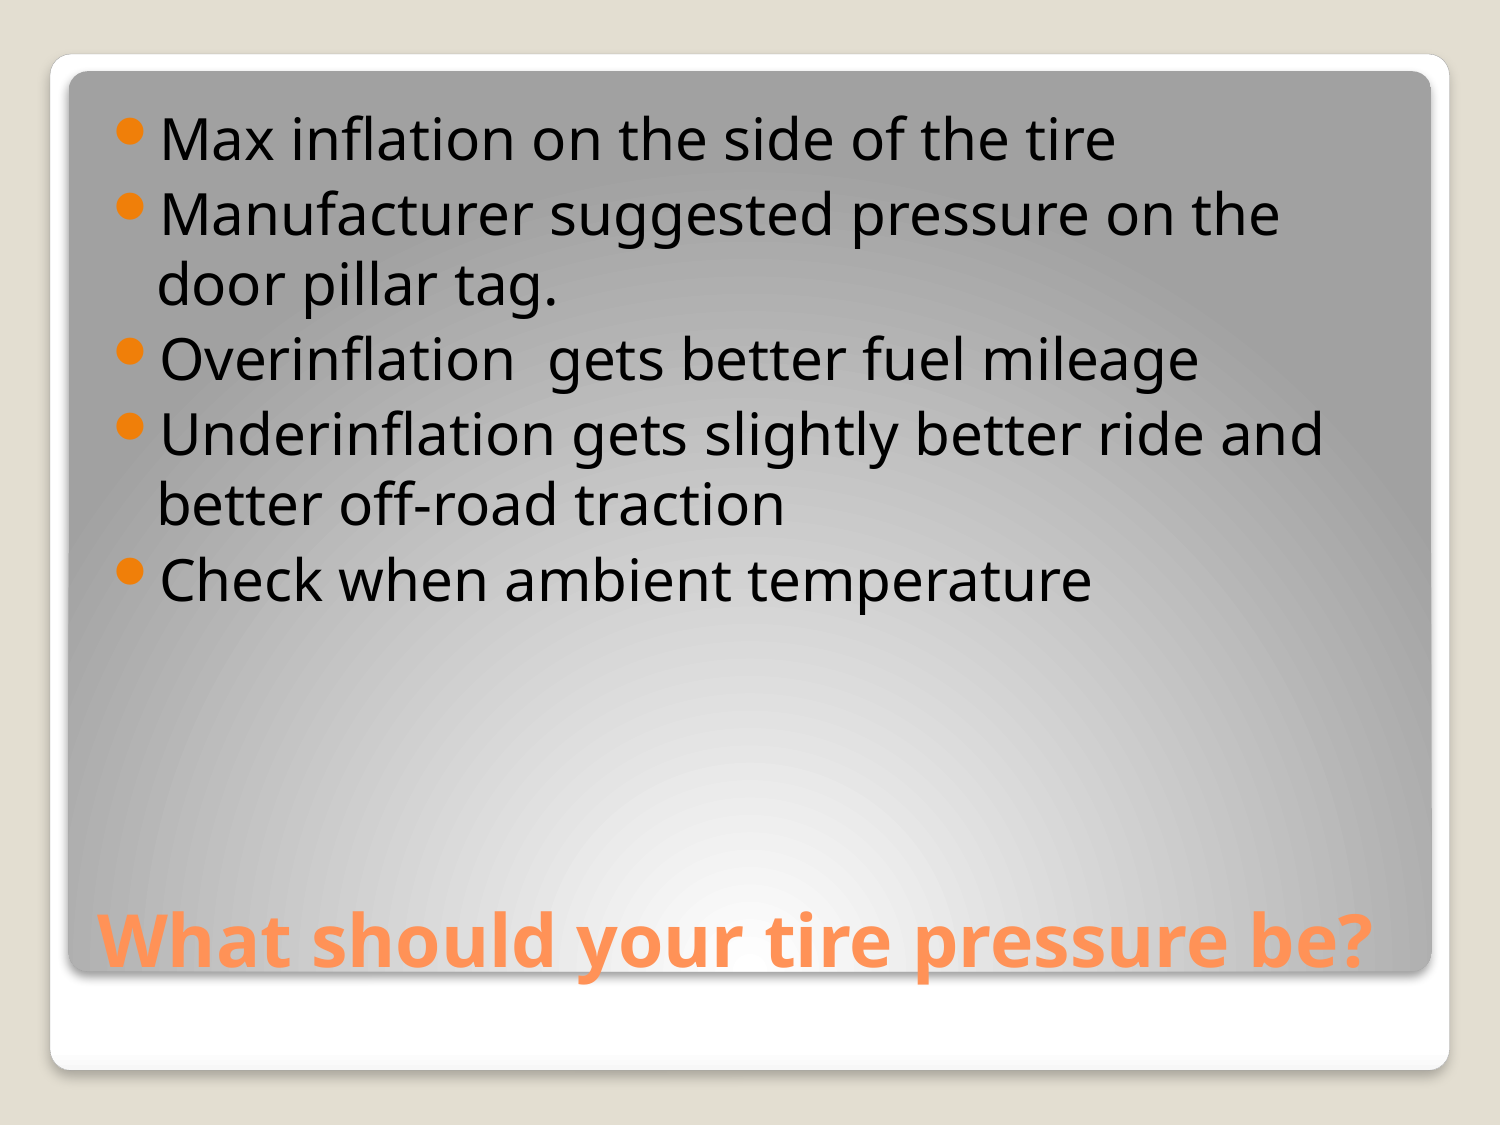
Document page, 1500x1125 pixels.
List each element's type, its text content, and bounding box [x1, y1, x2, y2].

title What should your tire pressure be? [82, 817, 1425, 990]
list Max inflation on the side of the tire Manufacturer suggested pressure on the door pillar tag. Overinflation gets better fuel mileage Underinflation gets slightly better ride and better off-road traction Check when ambient temperature [82, 86, 1425, 774]
